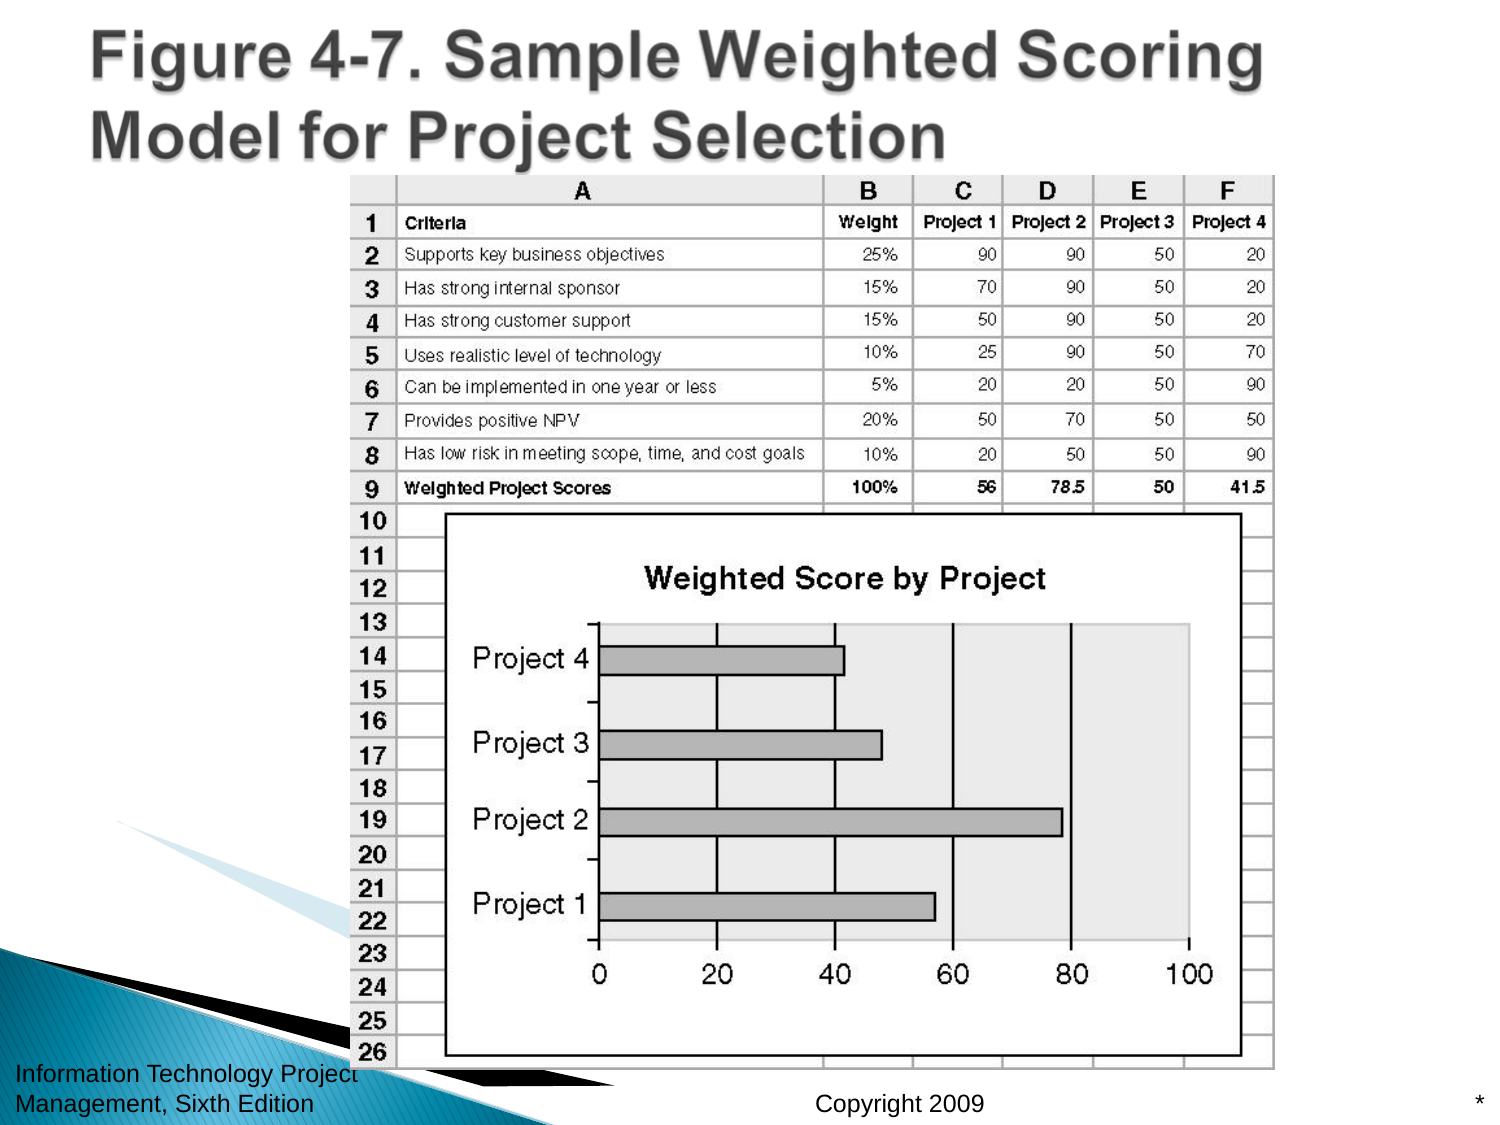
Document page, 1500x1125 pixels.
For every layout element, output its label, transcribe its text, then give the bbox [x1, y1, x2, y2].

text_box * [1412, 1065, 1500, 1125]
text_box Information Technology Project Management, Sixth Edition [0, 1065, 386, 1125]
picture [0, 0, 1427, 1125]
